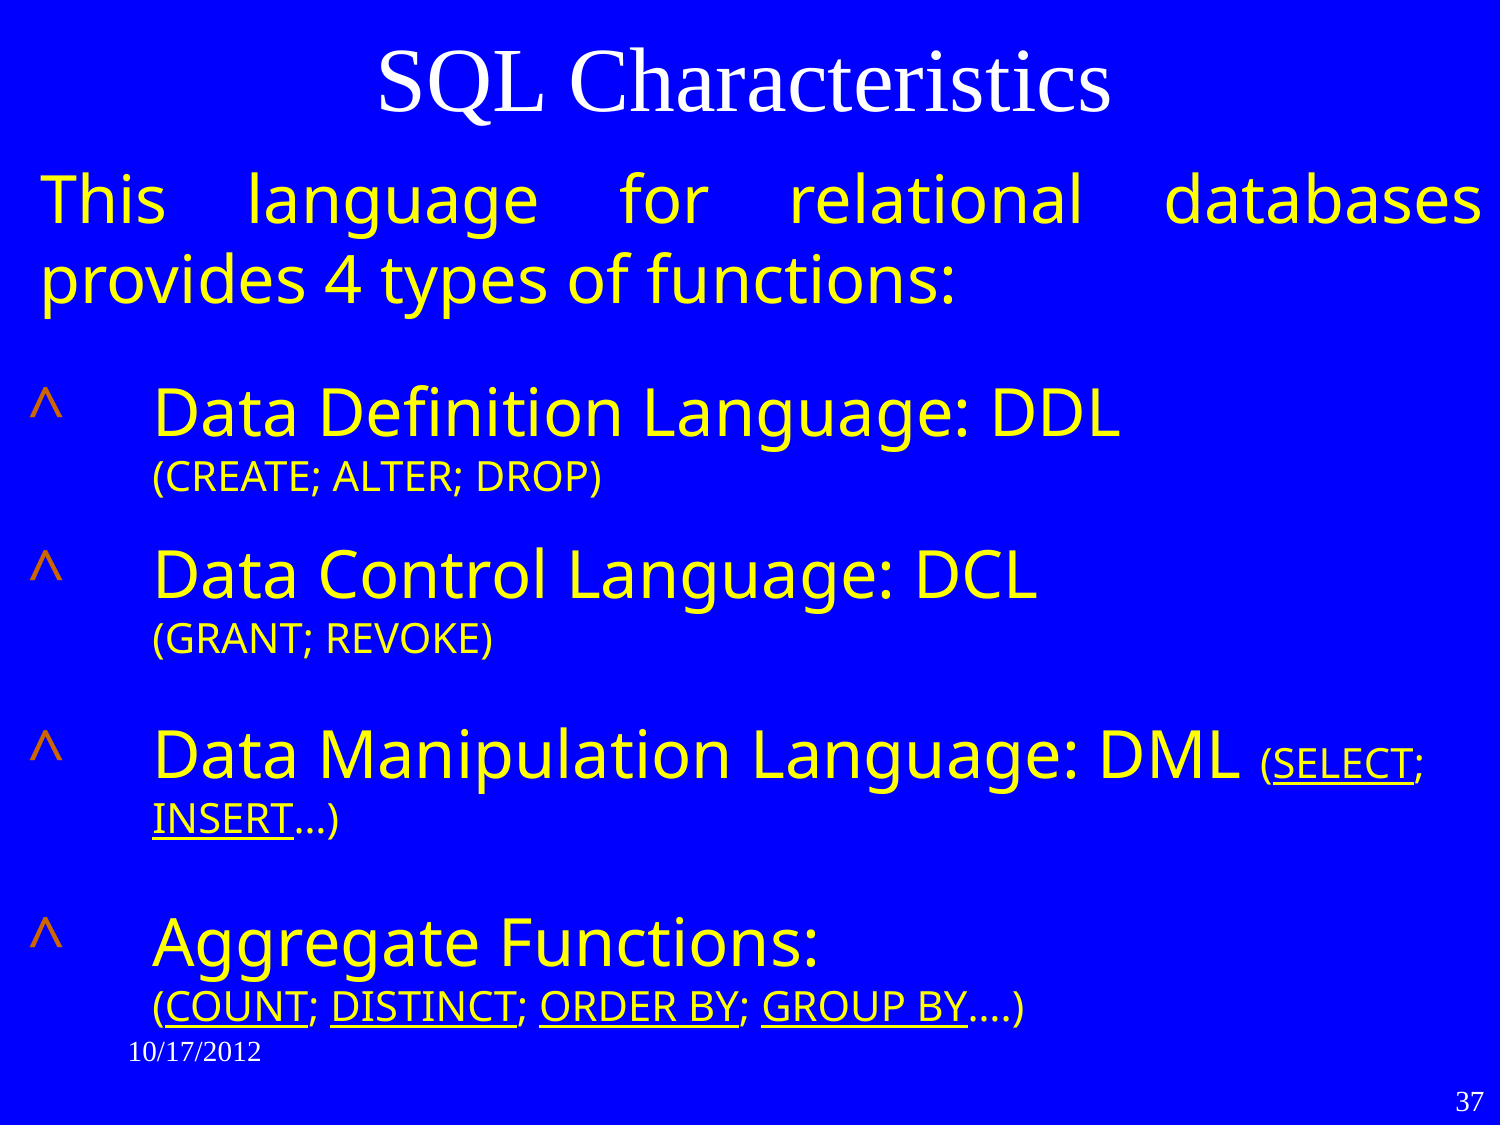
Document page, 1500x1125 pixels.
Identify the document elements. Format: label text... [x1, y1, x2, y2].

text_box Data Definition Language: DDL (CREATE; ALTER; DROP) [12, 362, 1488, 508]
text_box Aggregate Functions: (COUNT; DISTINCT; ORDER BY; GROUP BY….) [12, 892, 1488, 1038]
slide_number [112, 1024, 426, 1101]
slide_number 37 [1187, 1074, 1500, 1125]
text_box This language for relational databases provides 4 types of functions: [24, 149, 1500, 325]
text_box Data Manipulation Language: DML (SELECT; INSERT…) [12, 704, 1488, 850]
text_box SQL Characteristics [24, 24, 1488, 138]
text_box Data Control Language: DCL (GRANT; REVOKE) [12, 525, 1488, 670]
